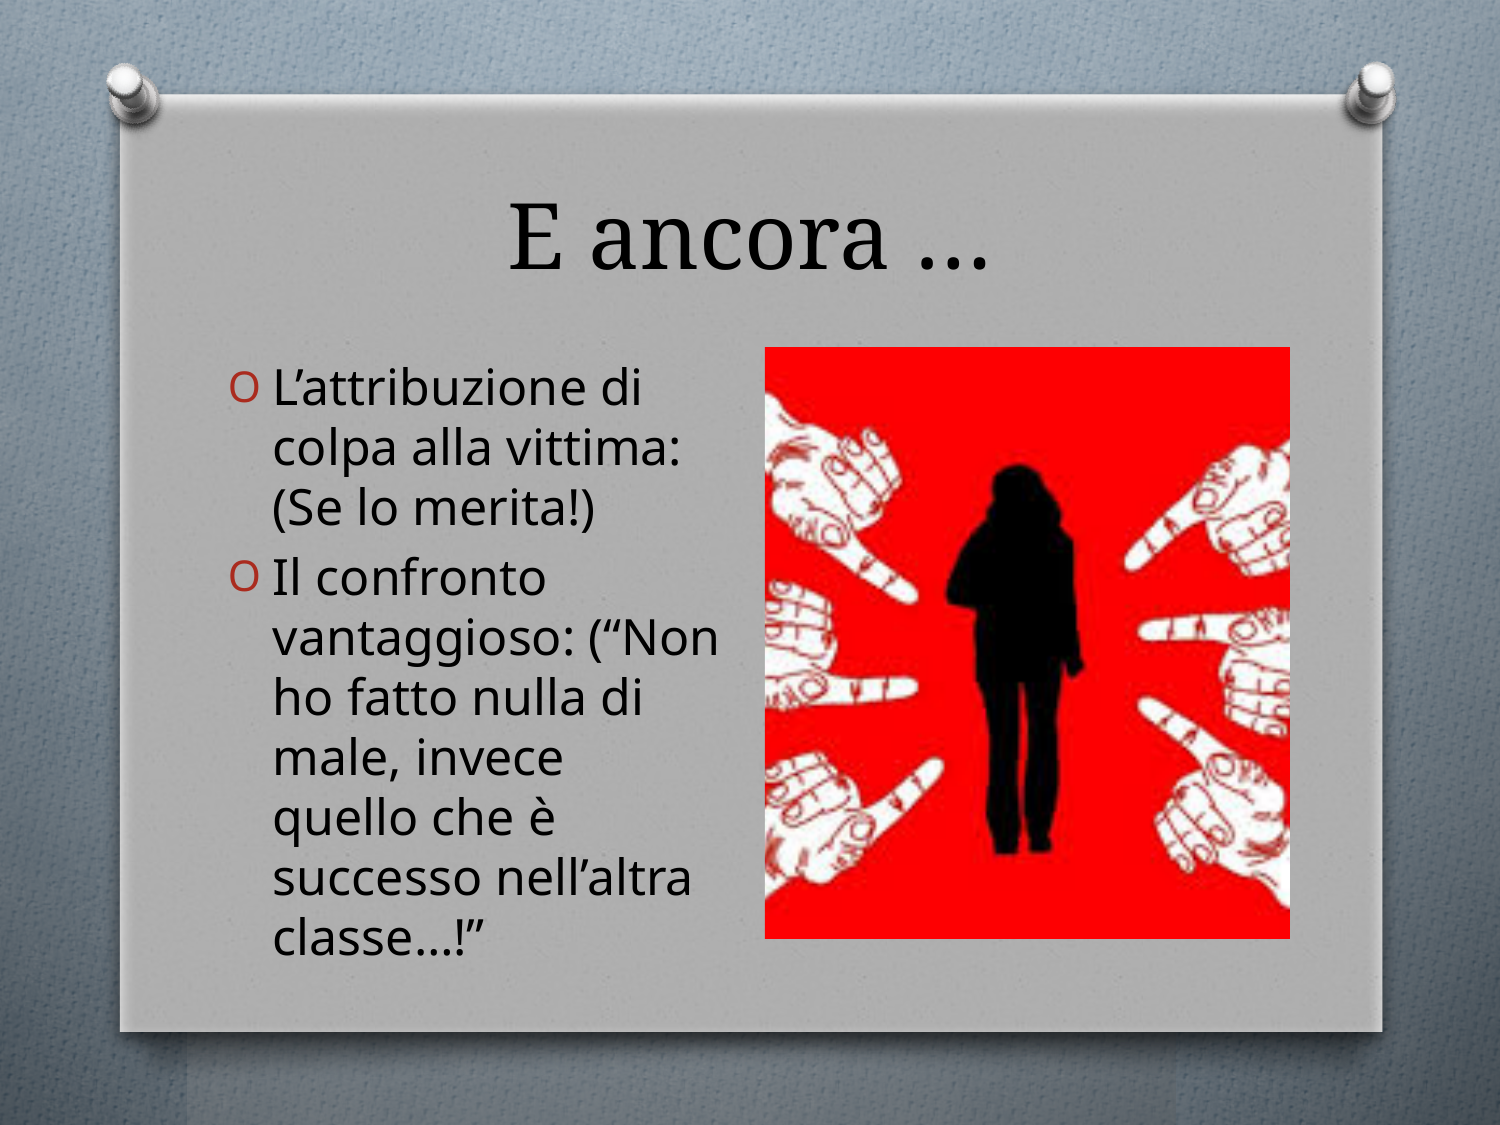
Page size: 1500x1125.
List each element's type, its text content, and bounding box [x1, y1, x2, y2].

picture [1317, 35, 1439, 156]
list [764, 347, 1291, 940]
list L’attribuzione di colpa alla vittima: (Se lo merita!) Il confronto vantaggioso: (“Non ho fatto nulla di male, invece quello che è successo nell’altra classe…!” [213, 348, 738, 939]
title E ancora … [179, 134, 1323, 332]
picture [75, 29, 198, 153]
